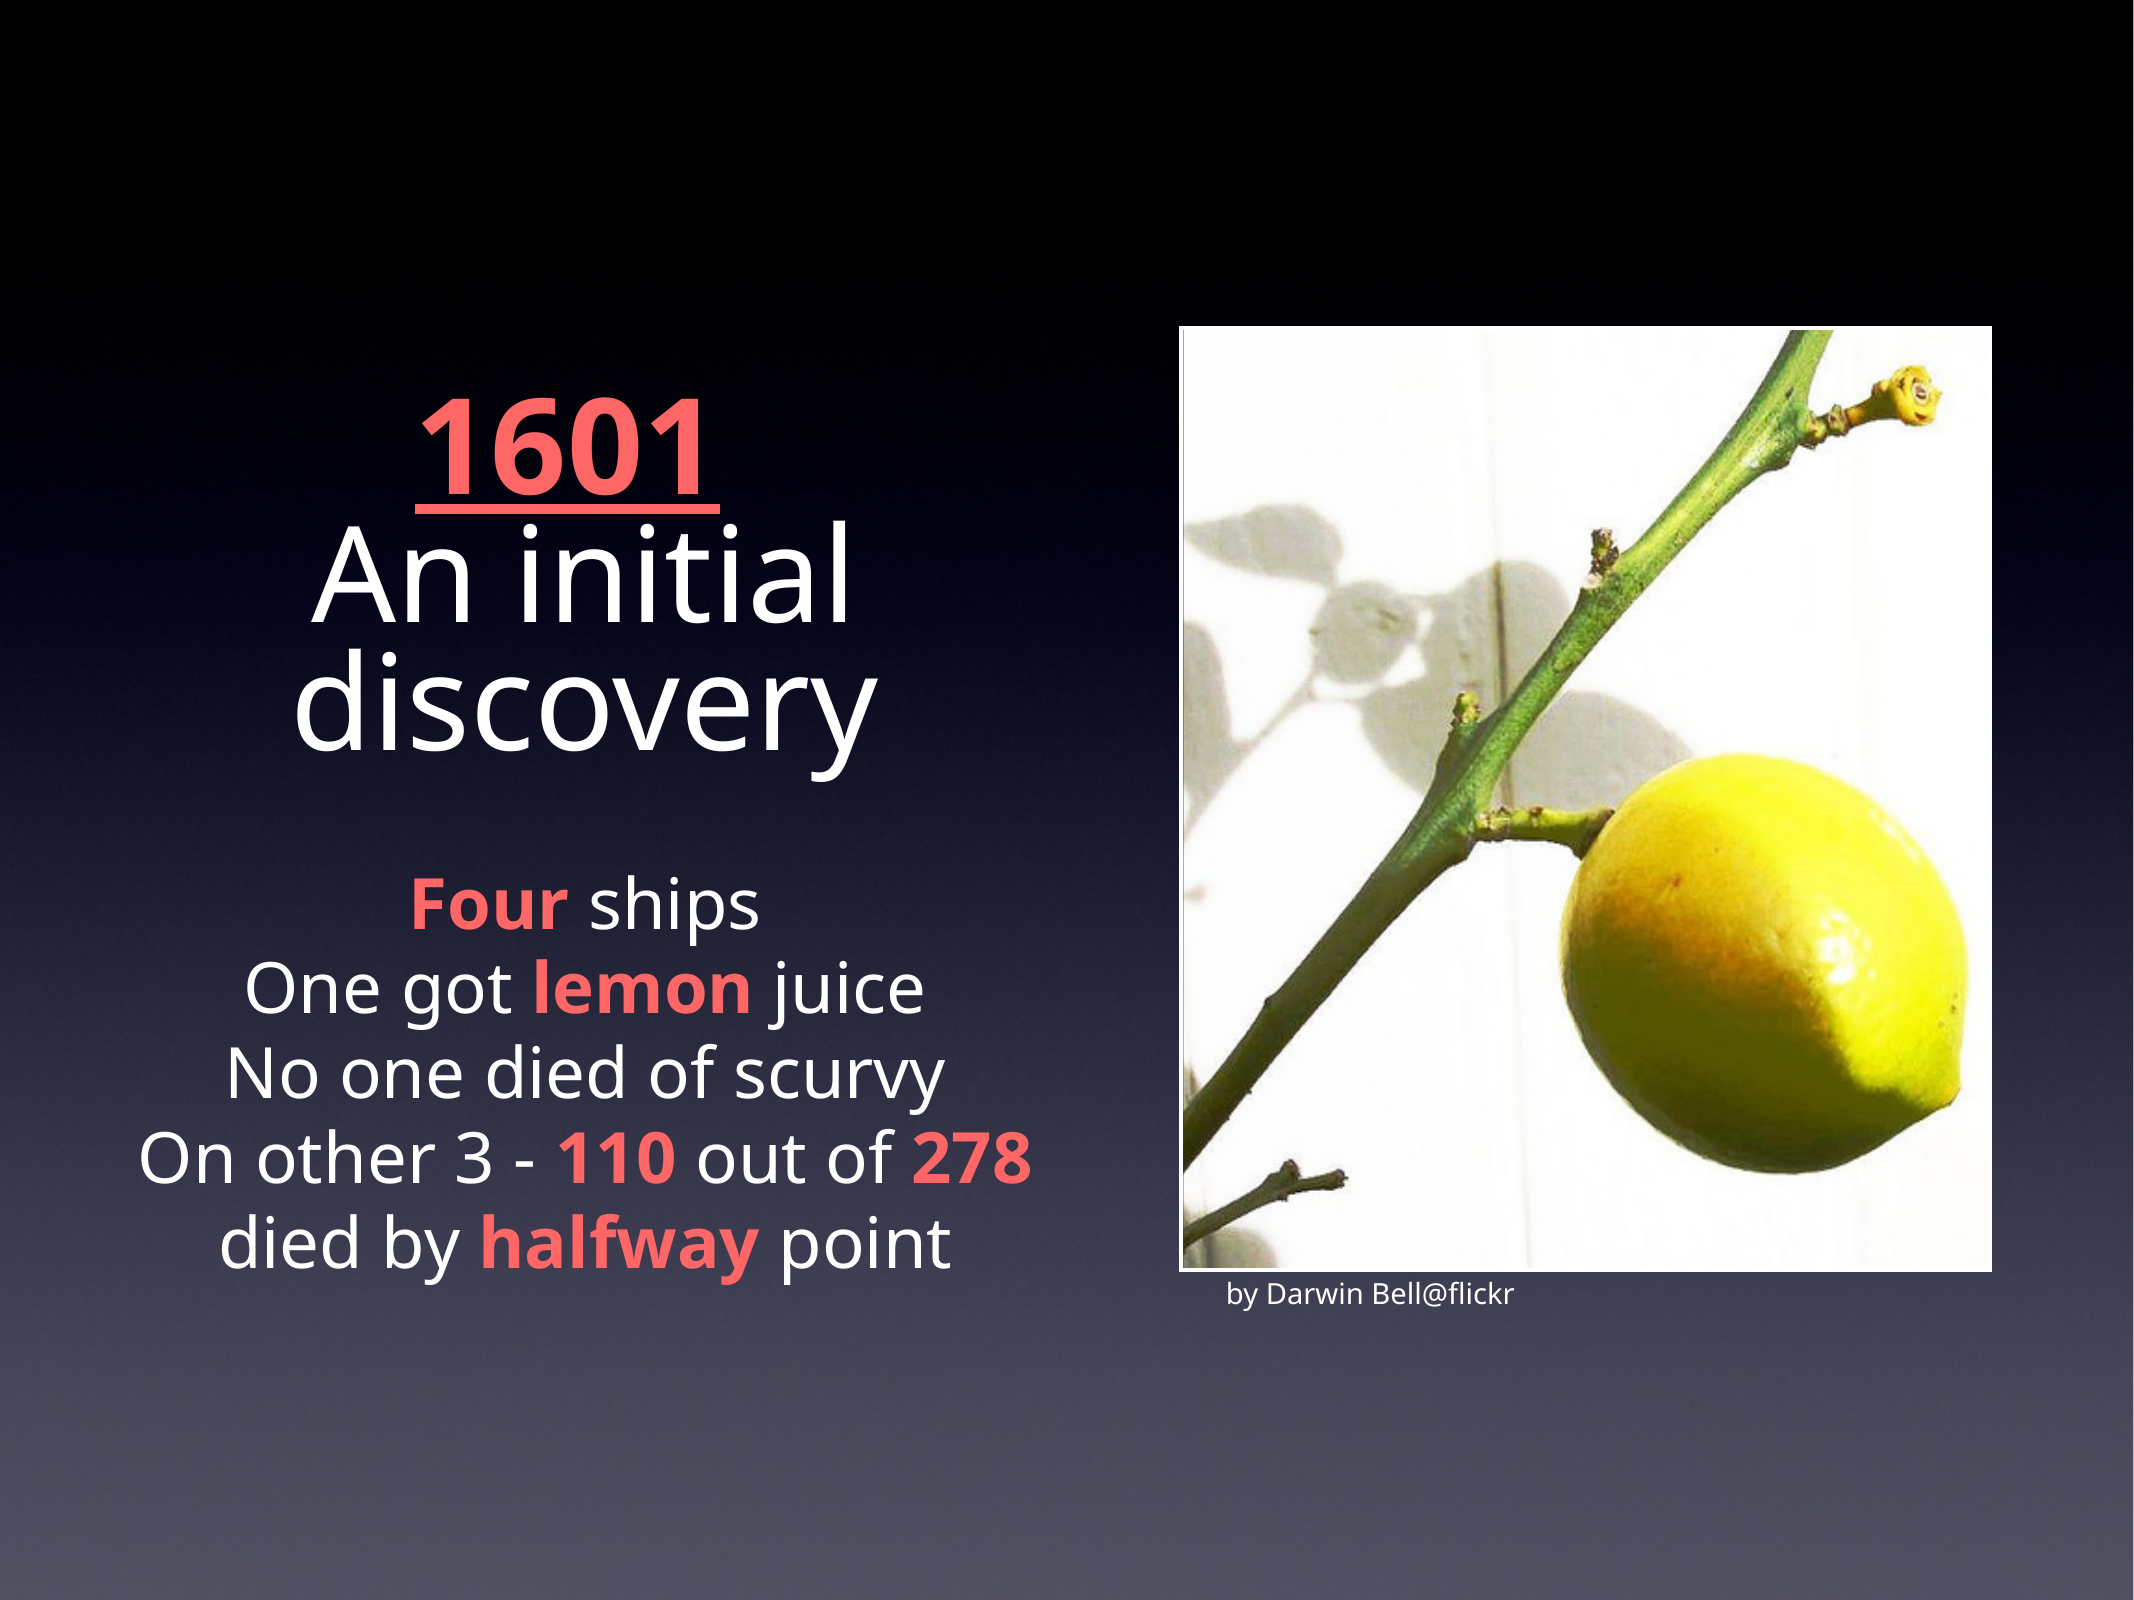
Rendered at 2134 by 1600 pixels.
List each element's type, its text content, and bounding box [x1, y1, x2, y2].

title 1601 An initial discovery [60, 515, 1109, 785]
list Four ships One got lemon juice No one died of scurvy On other 3 - 110 out of 278 died by halfway point [104, 849, 1067, 1369]
picture [0, 0, 2134, 1600]
text_box by Darwin Bell@flickr [1181, 1275, 1559, 1318]
